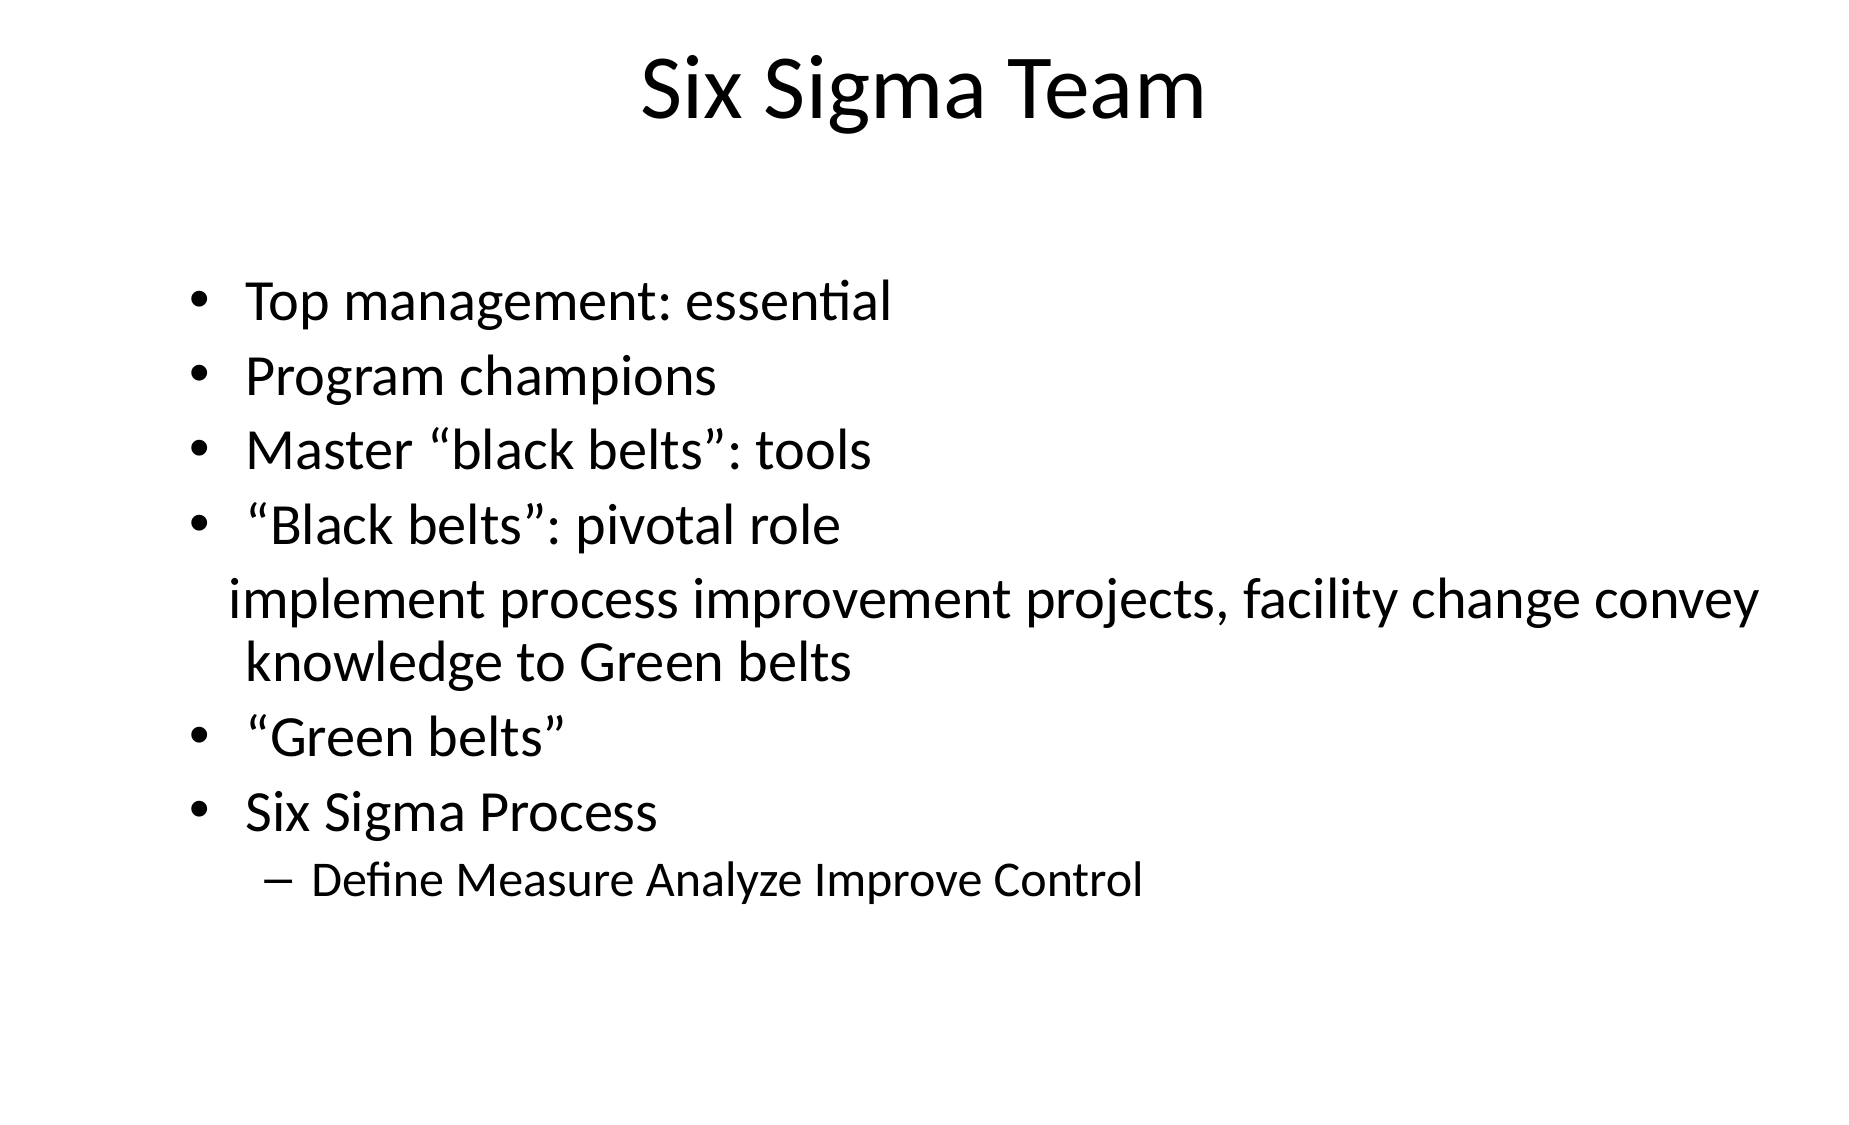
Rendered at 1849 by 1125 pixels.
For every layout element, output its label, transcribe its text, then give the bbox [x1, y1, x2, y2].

title Six Sigma Team [0, 6, 1849, 157]
list Top management: essential Program champions Master “black belts”: tools “Black belts”: pivotal role implement process improvement projects, facility change convey knowledge to Green belts “Green belts” Six Sigma Process Define Measure Analyze Improve Control [174, 262, 1788, 1038]
